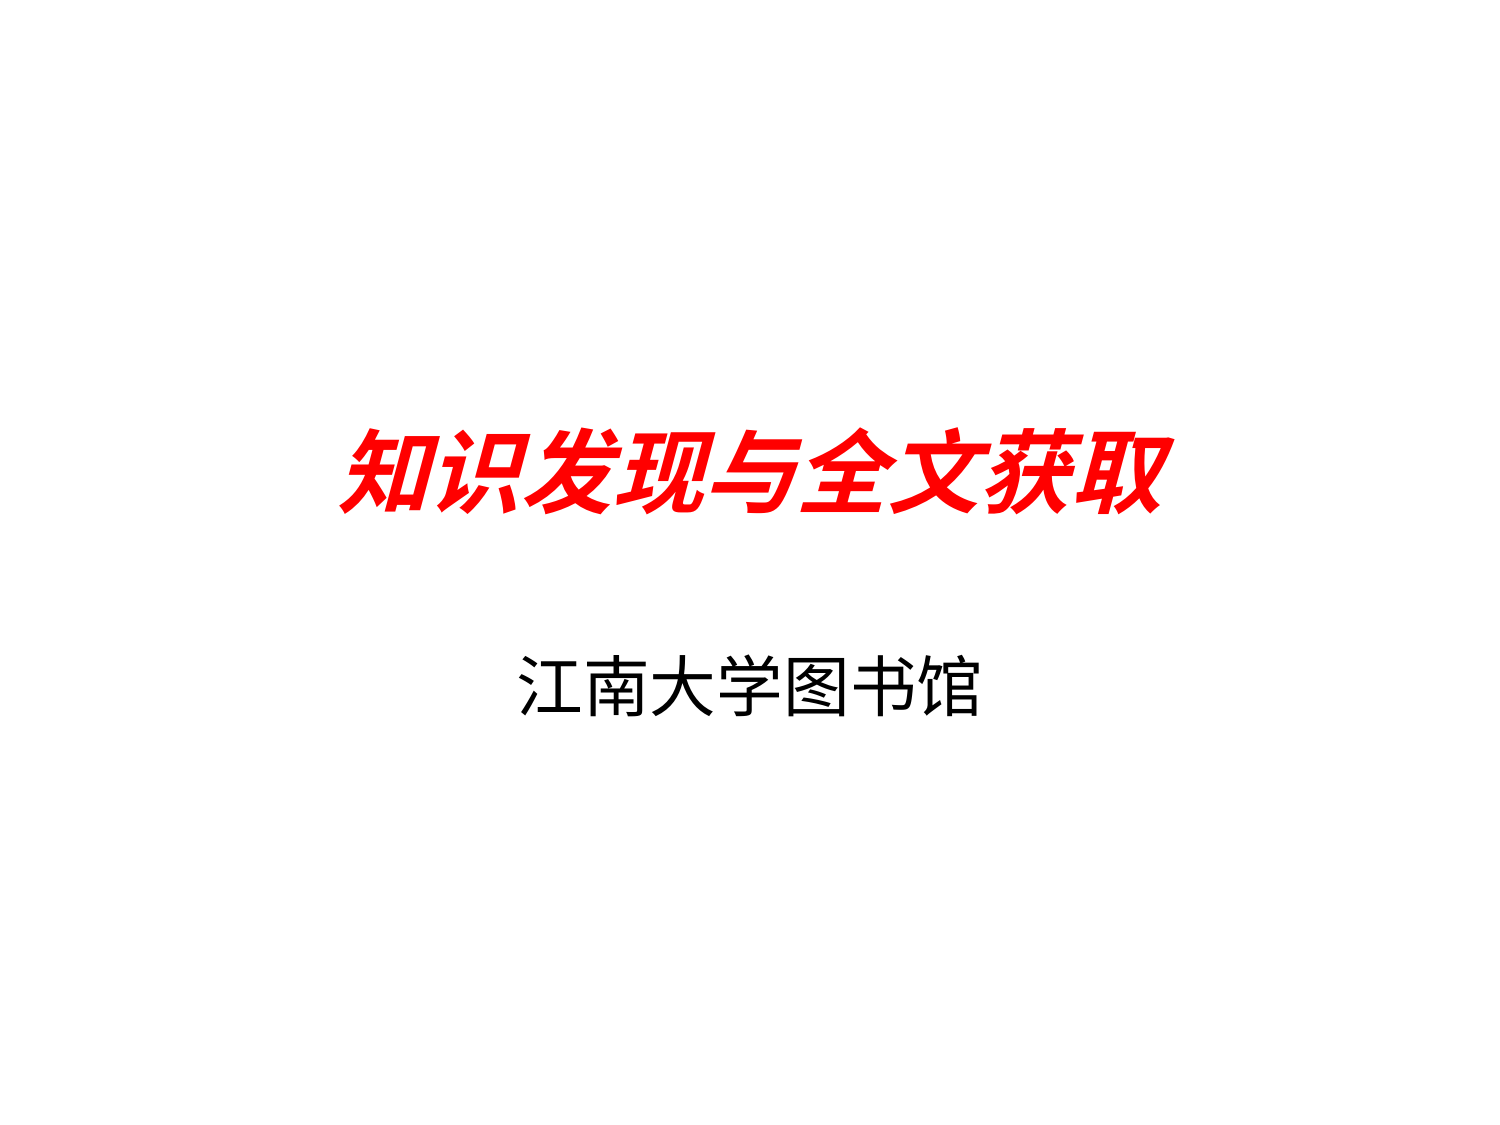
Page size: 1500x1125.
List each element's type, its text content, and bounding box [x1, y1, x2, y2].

subtitle 江南大学图书馆 [224, 637, 1276, 926]
title 知识发现与全文获取 [112, 349, 1388, 591]
